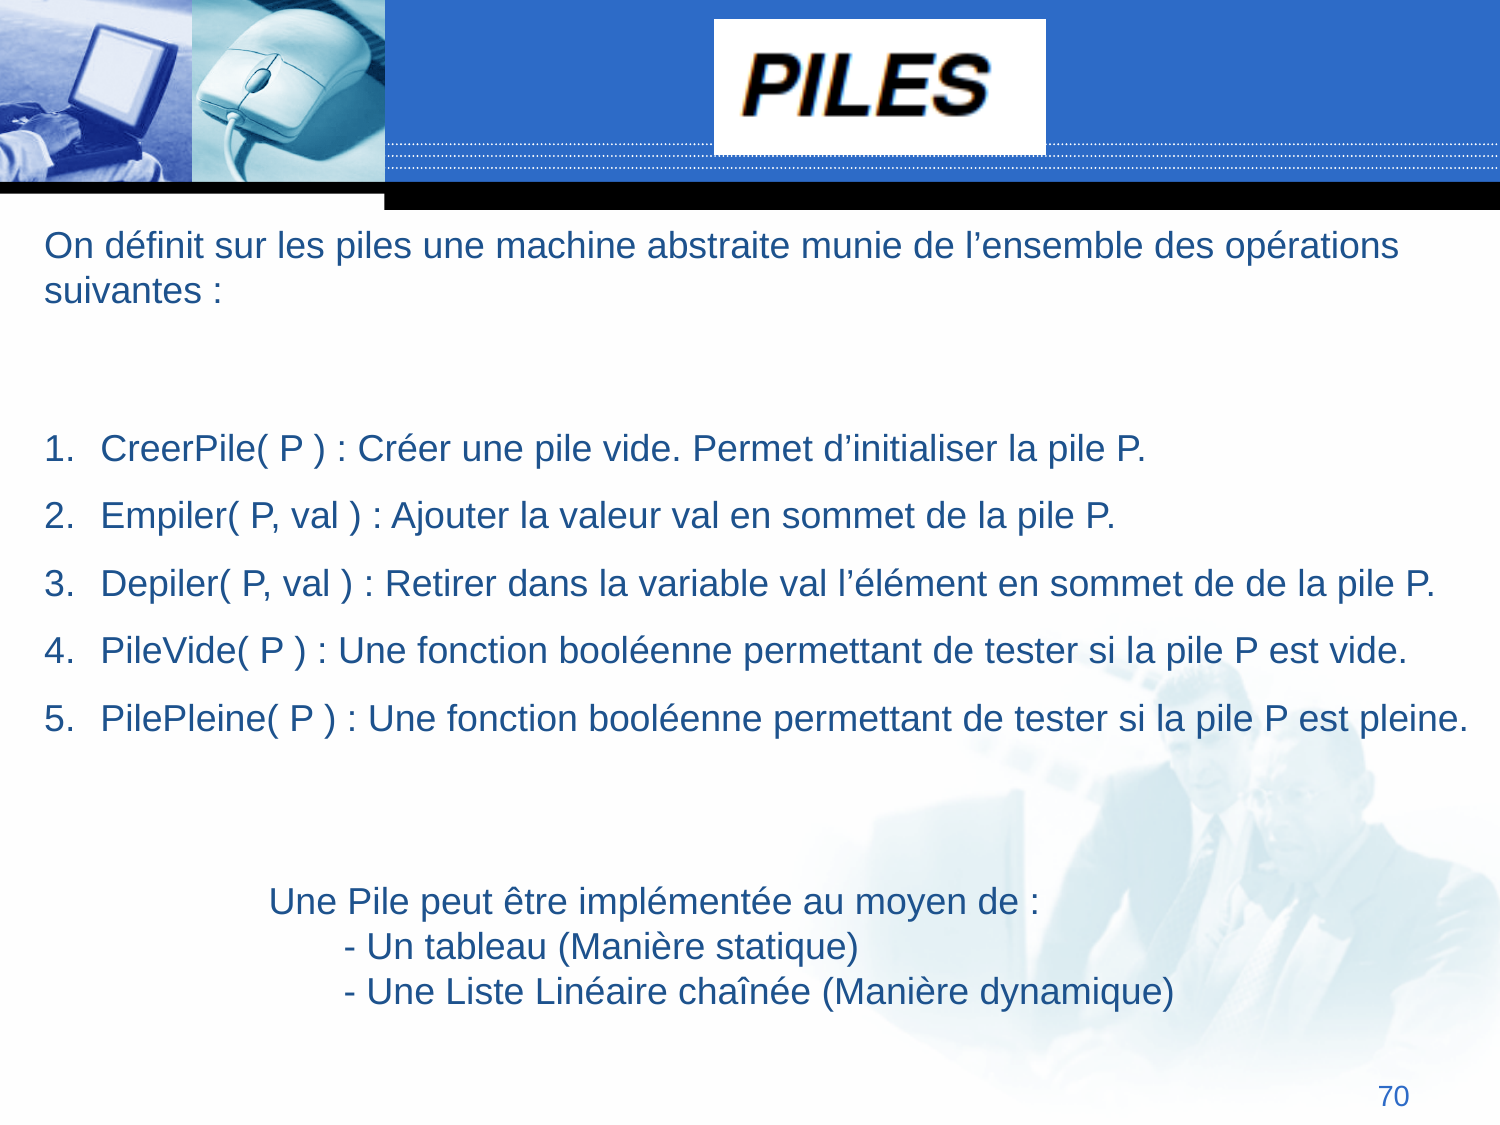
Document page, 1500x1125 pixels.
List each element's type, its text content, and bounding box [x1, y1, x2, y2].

picture [0, 194, 1500, 1125]
text_box On définit sur les piles une machine abstraite munie de l’ensemble des opérations suivantes : CreerPile( P ) : Créer une pile vide. Permet d’initialiser la pile P. Empiler( P, val ) : Ajouter la valeur val en sommet de la pile P. Depiler( P, val ) : Retirer dans la variable val l’élément en sommet de de la pile P. PileVide( P ) : Une fonction booléenne permettant de tester si la pile P est vide. PilePleine( P ) : Une fonction booléenne permettant de tester si la pile P est pleine. [29, 214, 1500, 747]
picture [714, 18, 1046, 155]
slide_number 70 [1074, 1069, 1426, 1111]
text_box Une Pile peut être implémentée au moyen de : - Un tableau (Manière statique) - Une Liste Linéaire chaînée (Manière dynamique) [253, 869, 1247, 1020]
picture [0, 0, 385, 181]
